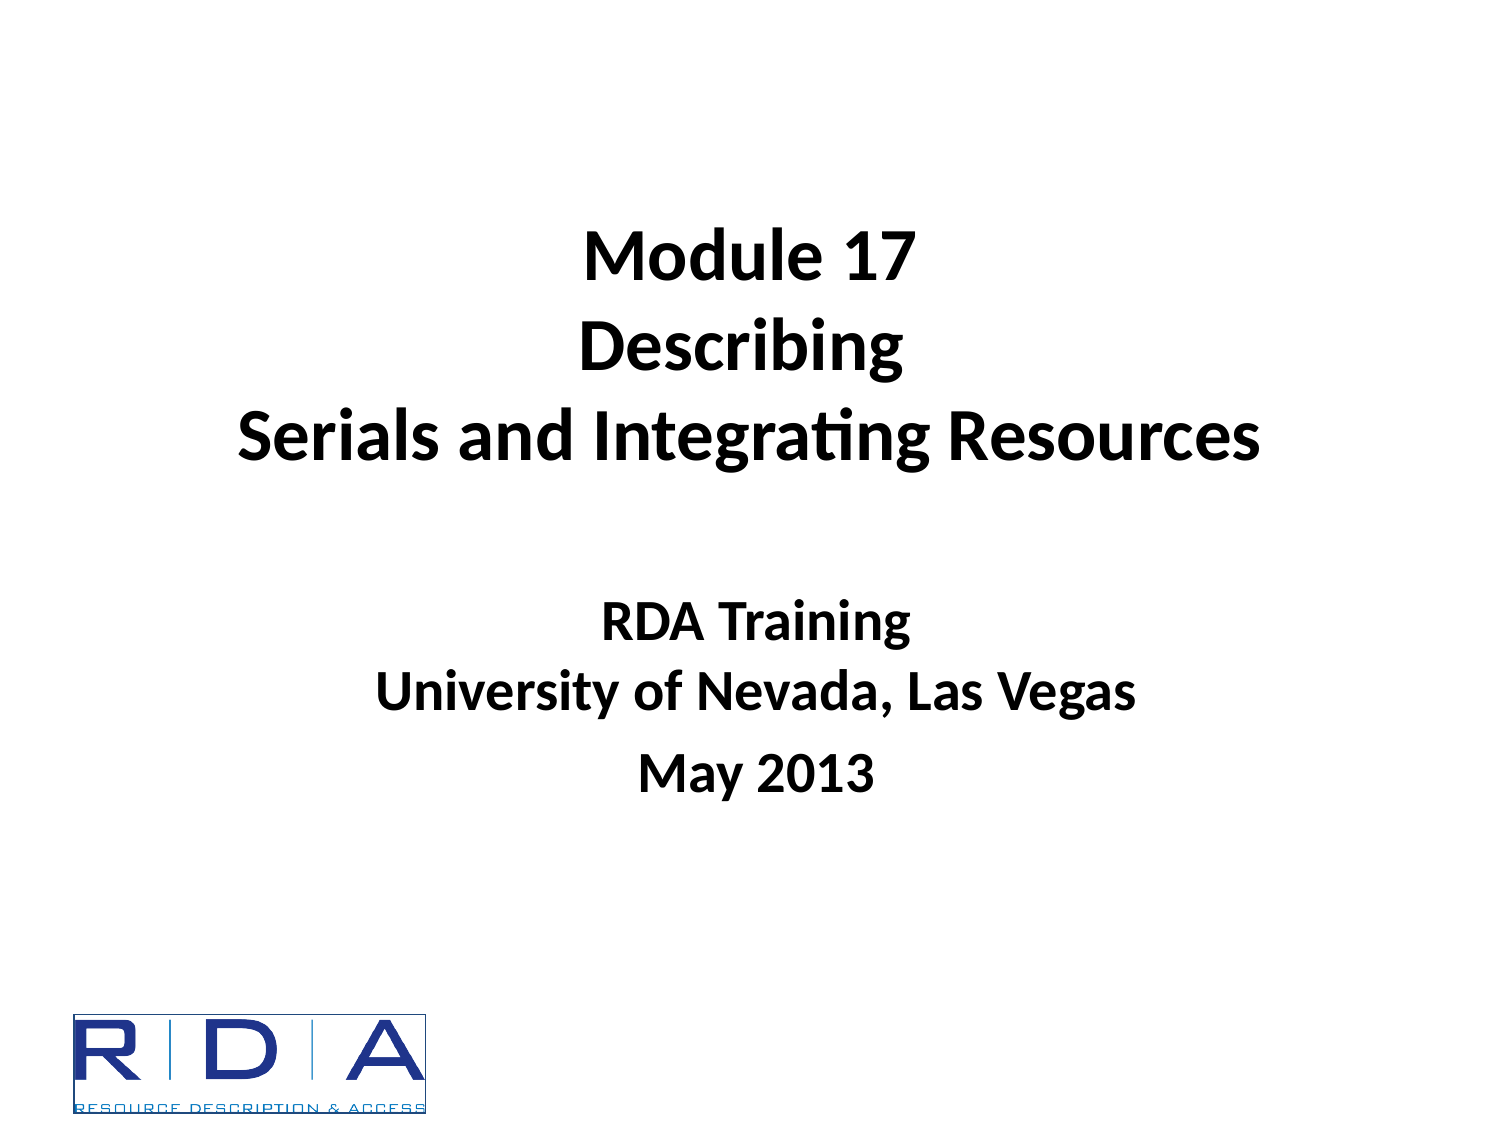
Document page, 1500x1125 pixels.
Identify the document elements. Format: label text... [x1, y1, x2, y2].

title Module 17 Describing Serials and Integrating Resources [112, 249, 1388, 492]
picture [75, 1015, 425, 1112]
subtitle RDA Training University of Nevada, Las Vegas May 2013 [225, 575, 1288, 1000]
